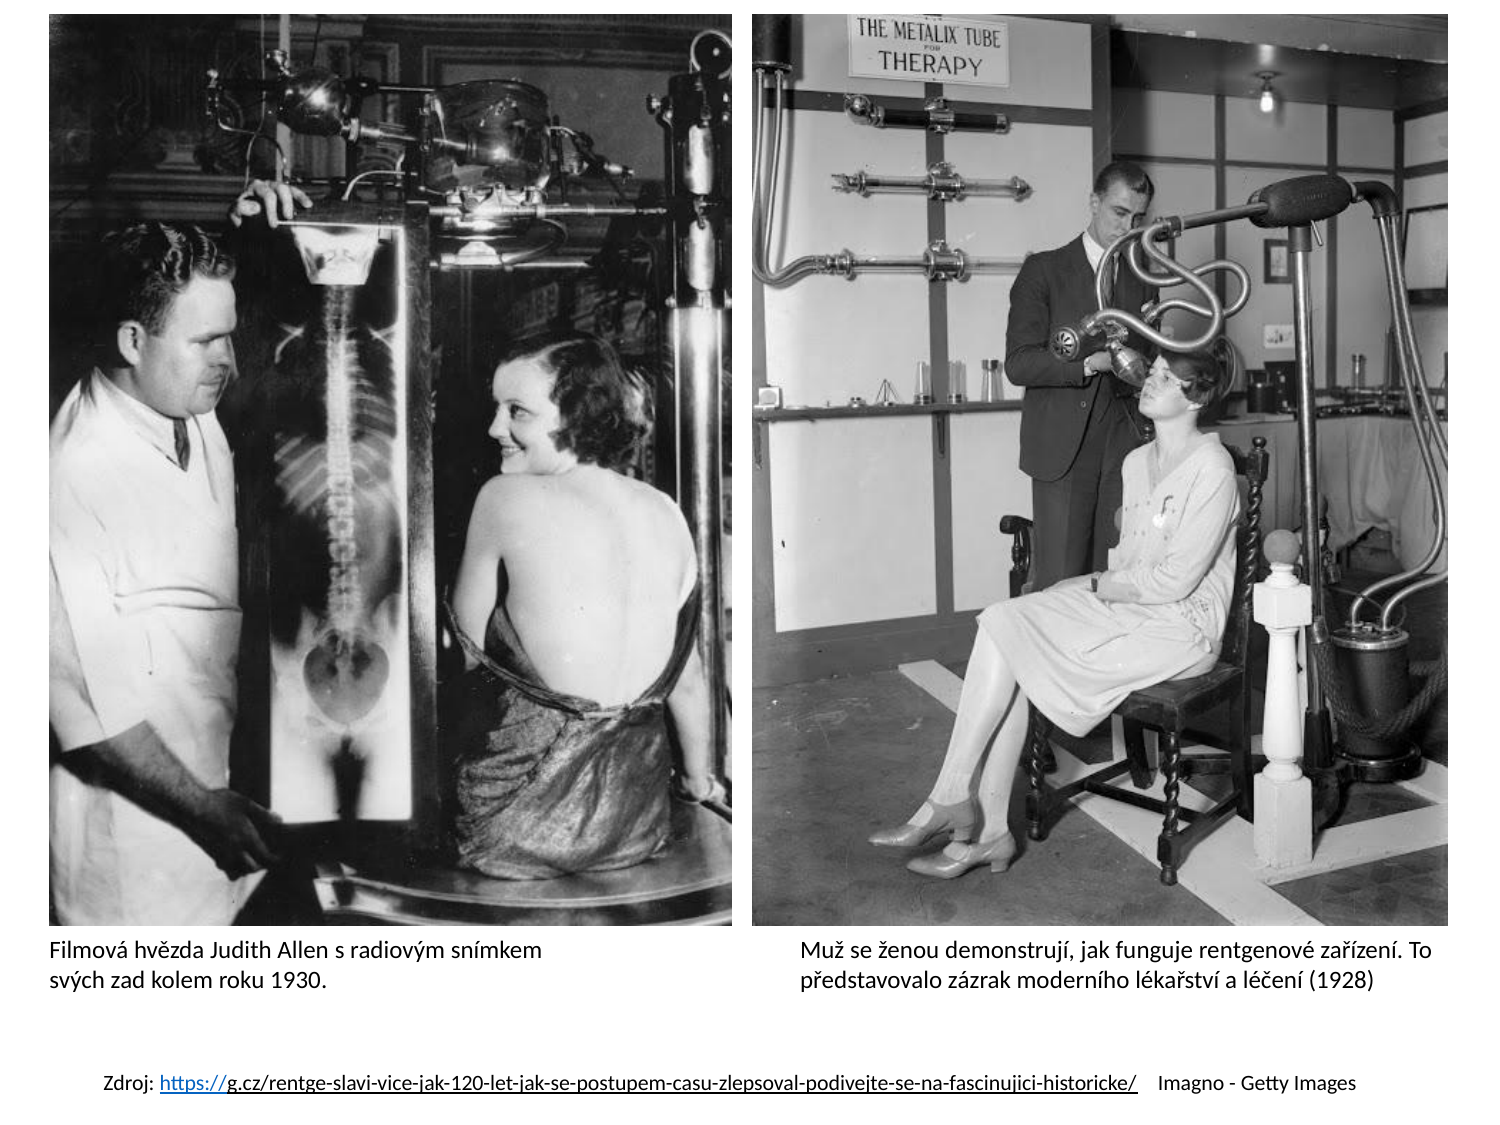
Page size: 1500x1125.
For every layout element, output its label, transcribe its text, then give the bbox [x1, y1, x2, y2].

text_box Zdroj: https://g.cz/rentge-slavi-vice-jak-120-let-jak-se-postupem-casu-zlepsoval-podivejte-se-na-fascinujici-historicke/ Imagno - Getty Images [88, 1061, 1481, 1103]
text_box Muž se ženou demonstrují, jak funguje rentgenové zařízení. To představovalo zázrak moderního lékařství a léčení (1928) [785, 925, 1481, 1001]
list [49, 14, 732, 926]
picture [752, 14, 1448, 926]
text_box Filmová hvězda Judith Allen s radiovým snímkem svých zad kolem roku 1930. [34, 925, 560, 1061]
